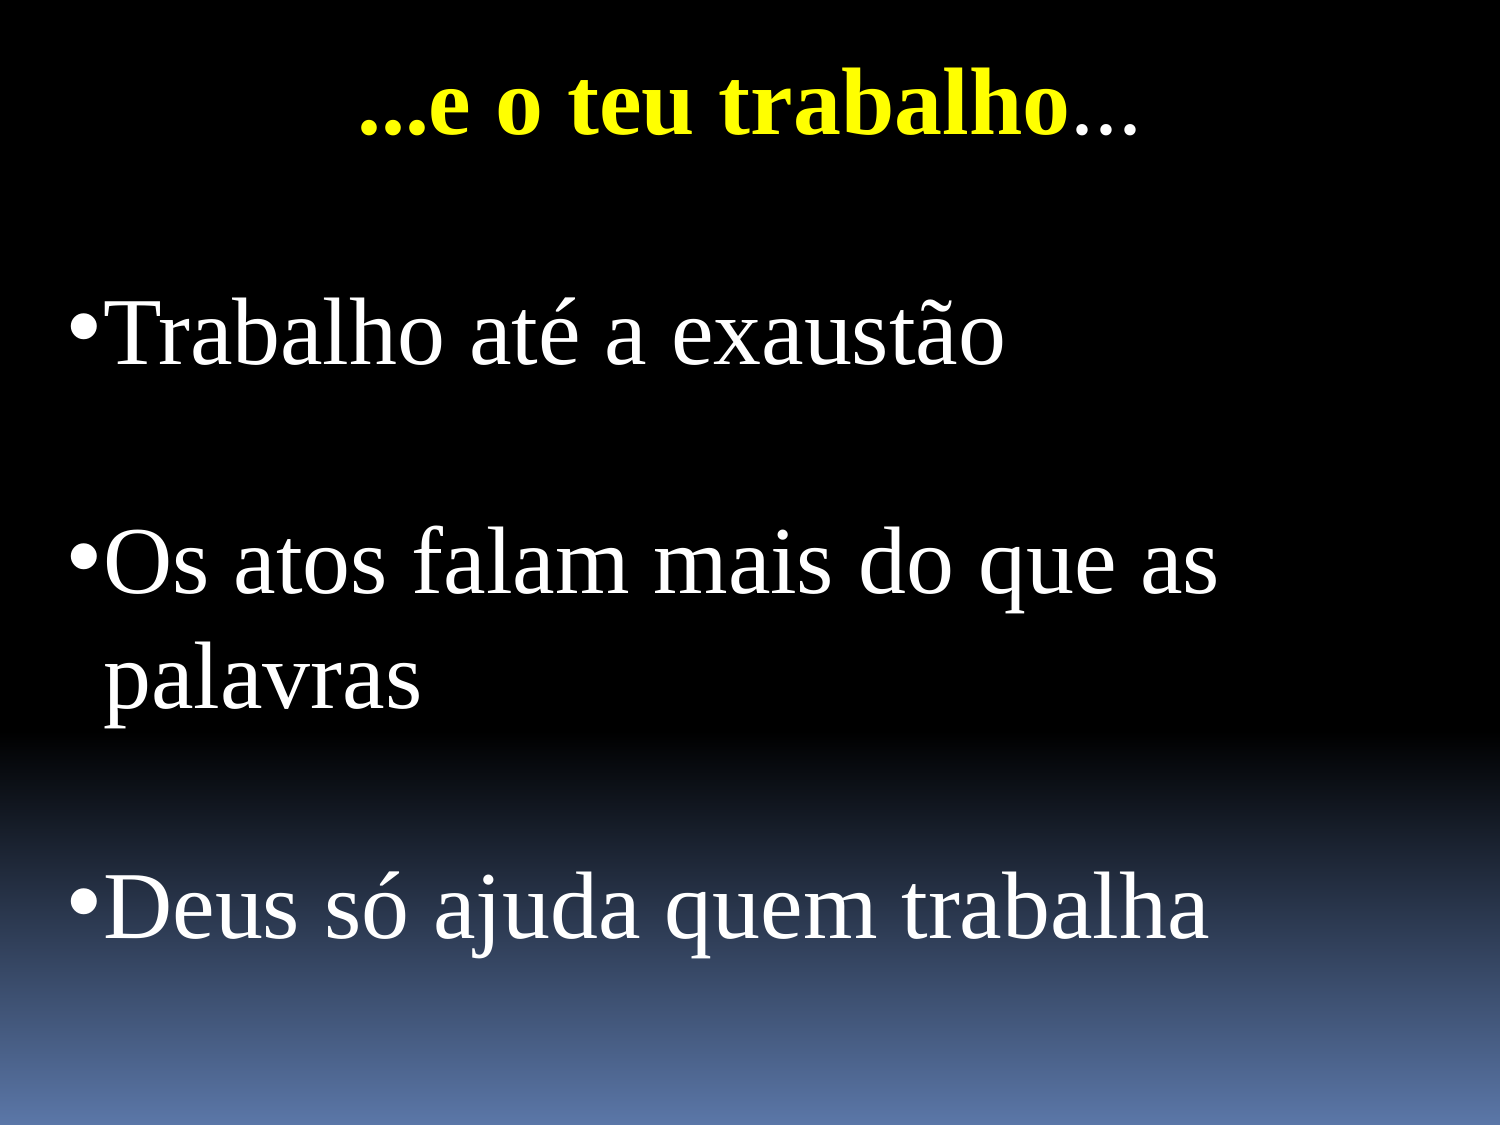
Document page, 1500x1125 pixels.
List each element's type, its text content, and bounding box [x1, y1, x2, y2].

text_box ...e o teu trabalho... Trabalho até a exaustão Os atos falam mais do que as palavras Deus só ajuda quem trabalha [53, 30, 1447, 1125]
